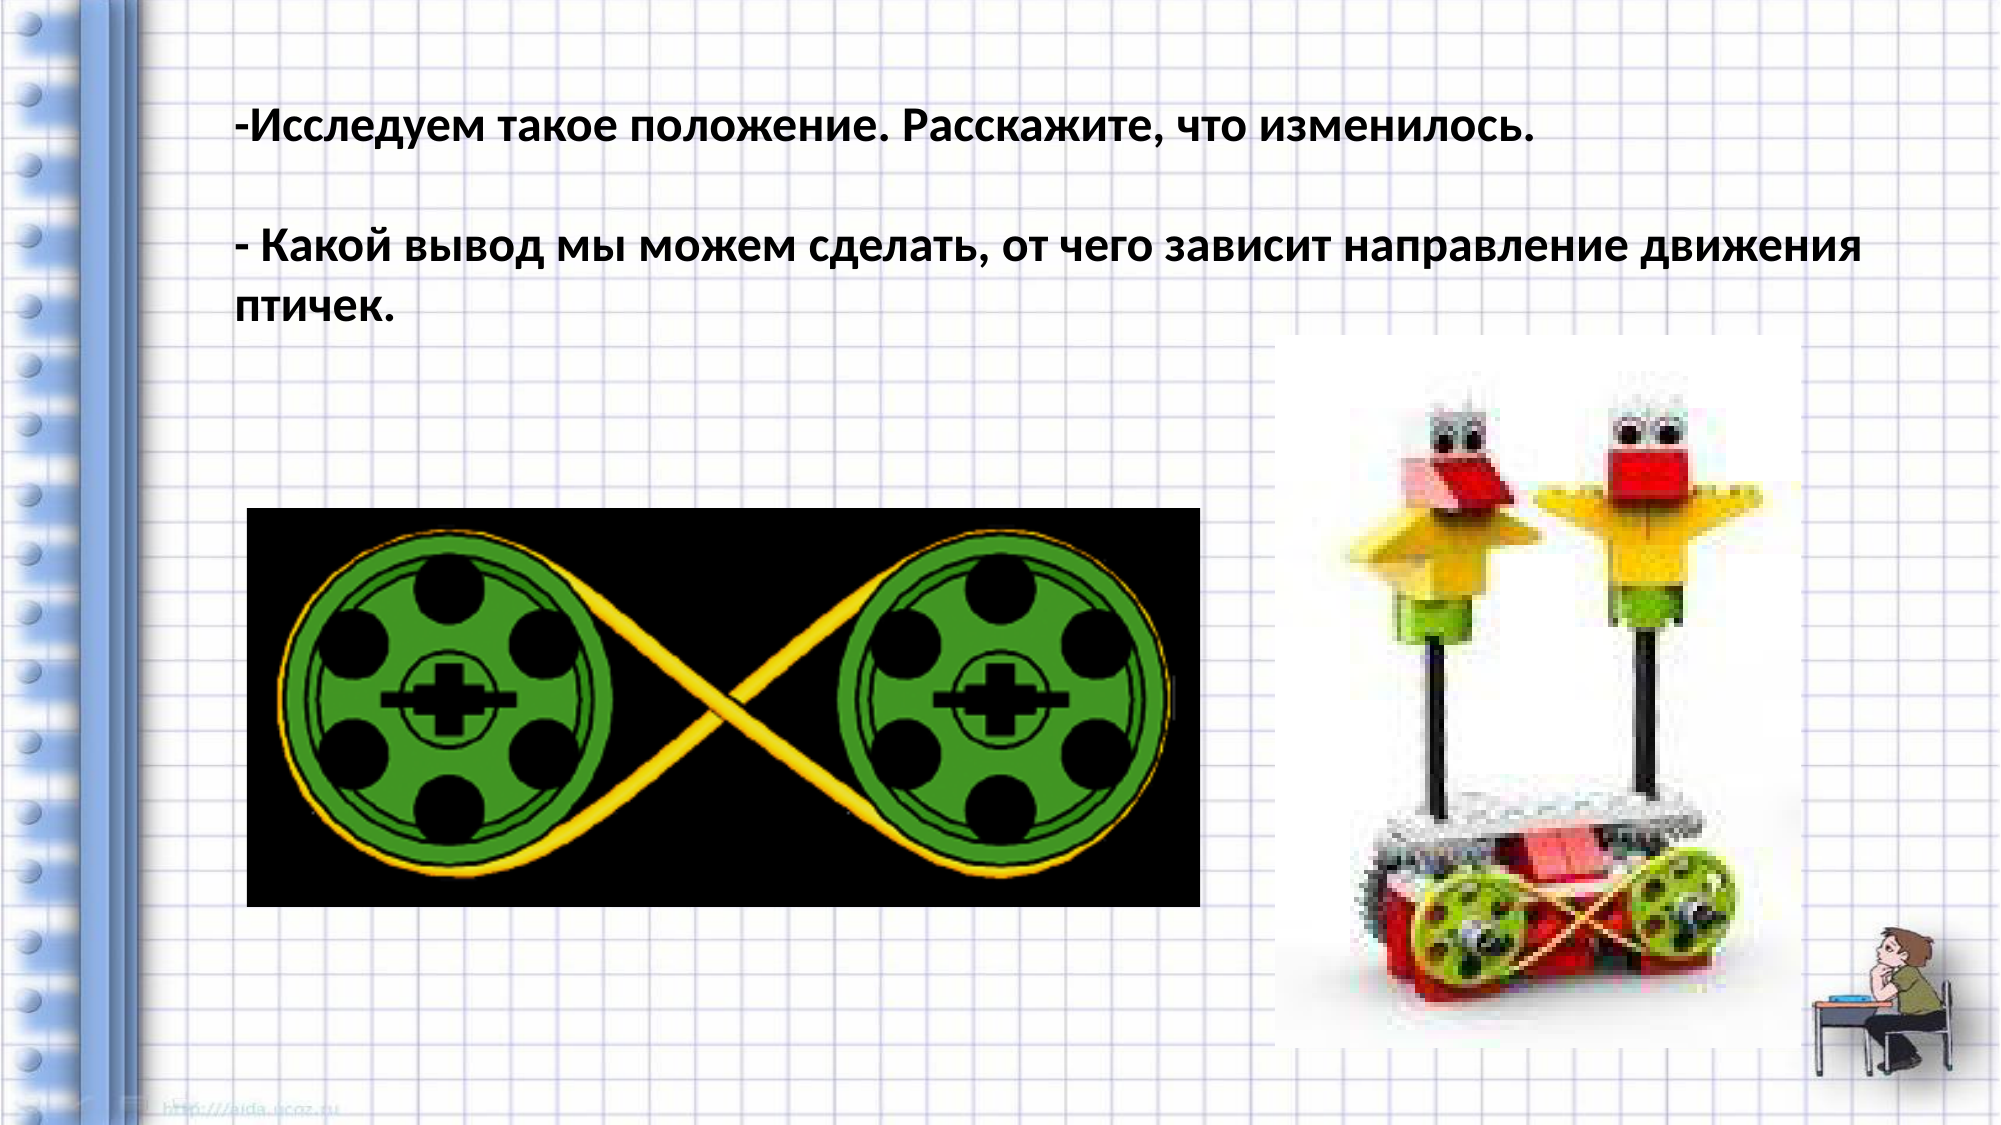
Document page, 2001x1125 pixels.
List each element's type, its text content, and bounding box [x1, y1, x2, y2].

text_box -Исследуем такое положение. Расскажите, что изменилось. - Какой вывод мы можем сделать, от чего зависит направление движения птичек. [219, 84, 1946, 385]
picture [0, 0, 2001, 1125]
